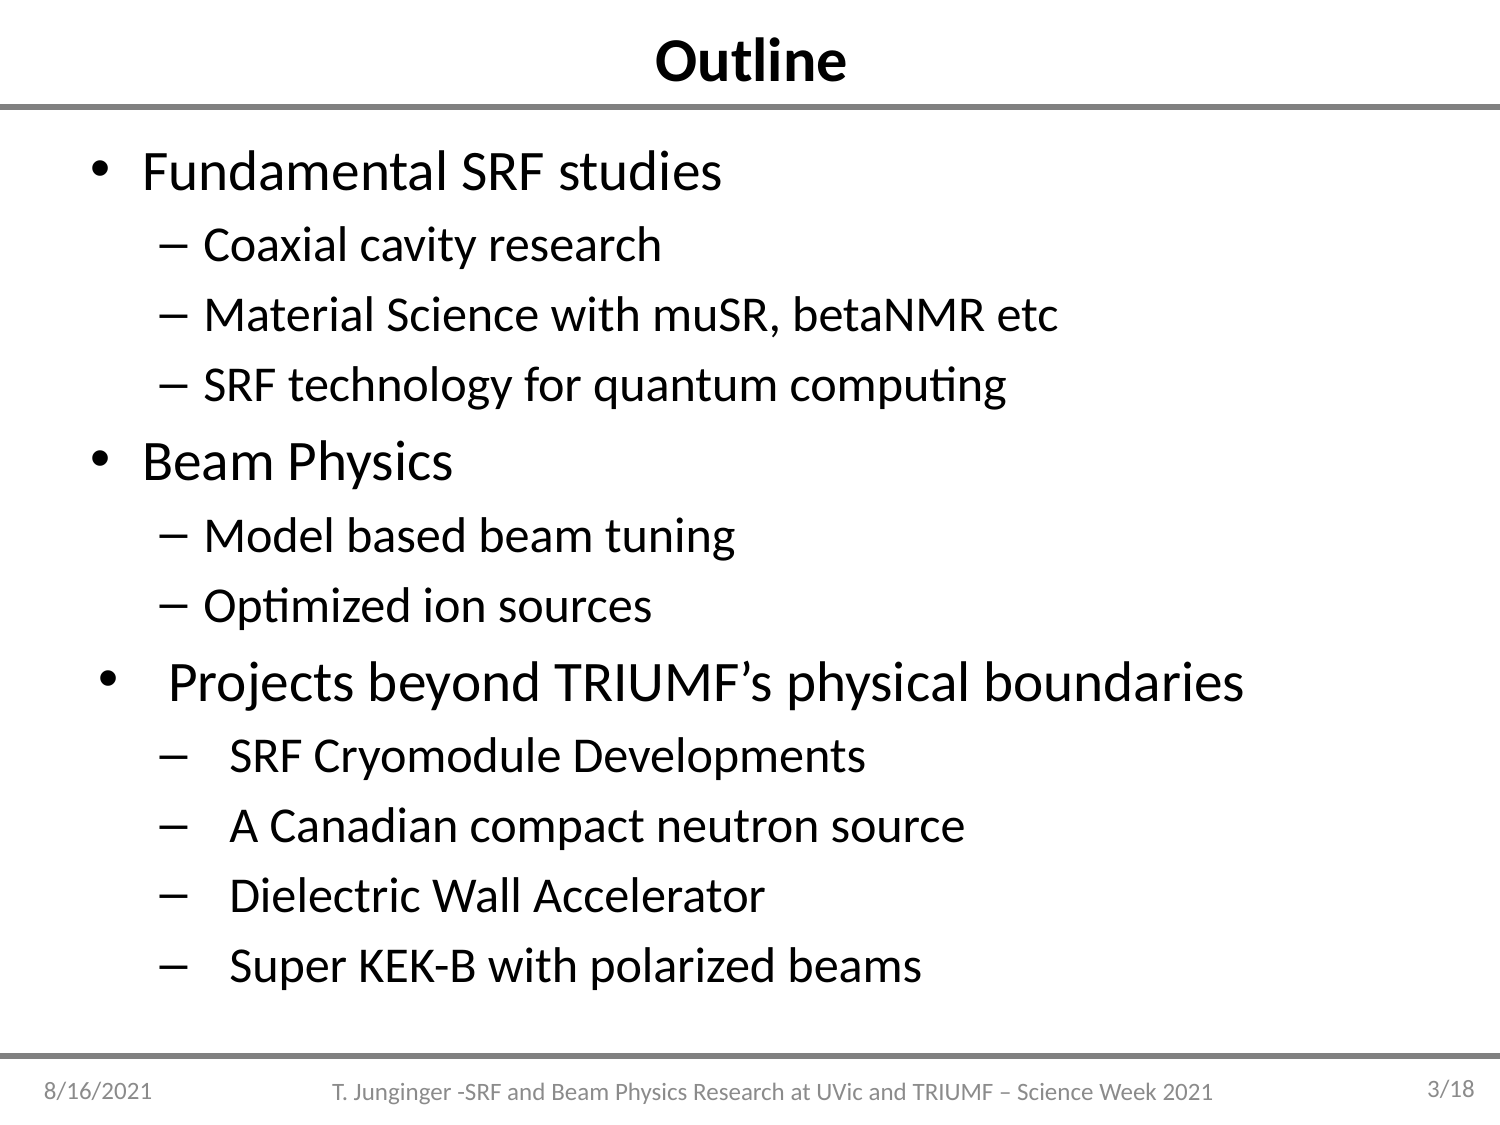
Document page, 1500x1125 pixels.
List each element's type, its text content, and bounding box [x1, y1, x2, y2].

list Fundamental SRF studies Coaxial cavity research Material Science with muSR, betaNMR etc SRF technology for quantum computing Beam Physics Model based beam tuning Optimized ion sources Projects beyond TRIUMF’s physical boundaries SRF Cryomodule Developments A Canadian compact neutron source Dielectric Wall Accelerator Super KEK-B with polarized beams [75, 125, 1425, 1005]
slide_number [29, 1059, 172, 1120]
footer T. Junginger -SRF and Beam Physics Research at UVic and TRIUMF – Science Week 2021 [194, 1060, 1353, 1120]
title Outline [76, 11, 1427, 102]
slide_number 3/18 [1376, 1057, 1490, 1118]
